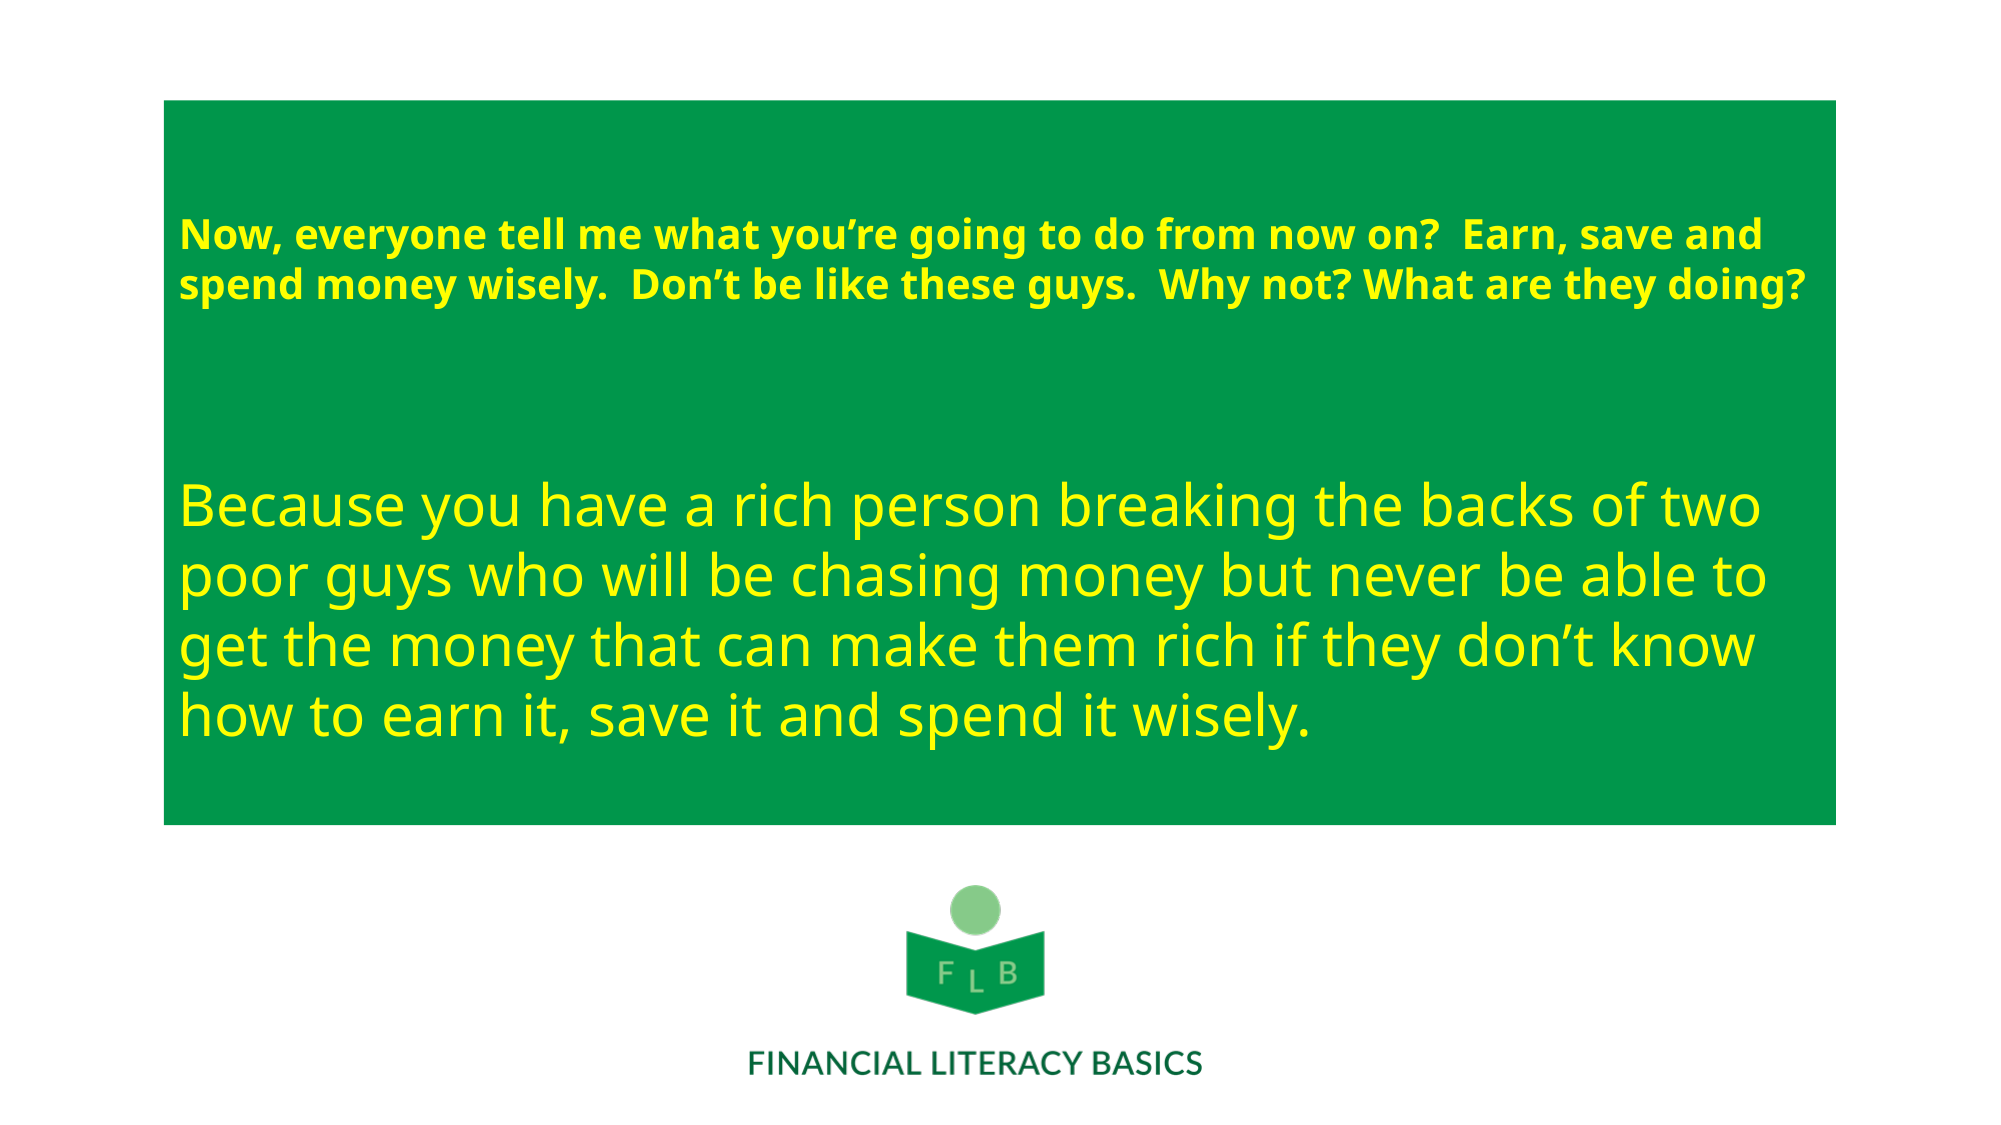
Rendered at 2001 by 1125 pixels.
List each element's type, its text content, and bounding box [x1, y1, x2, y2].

picture [747, 885, 1204, 1084]
text_box Now, everyone tell me what you’re going to do from now on? Earn, save and spend money wisely. Don’t be like these guys. Why not? What are they doing? Because you have a rich person breaking the backs of two poor guys who will be chasing money but never be able to get the money that can make them rich if they don’t know how to earn it, save it and spend it wisely. [163, 100, 1836, 826]
